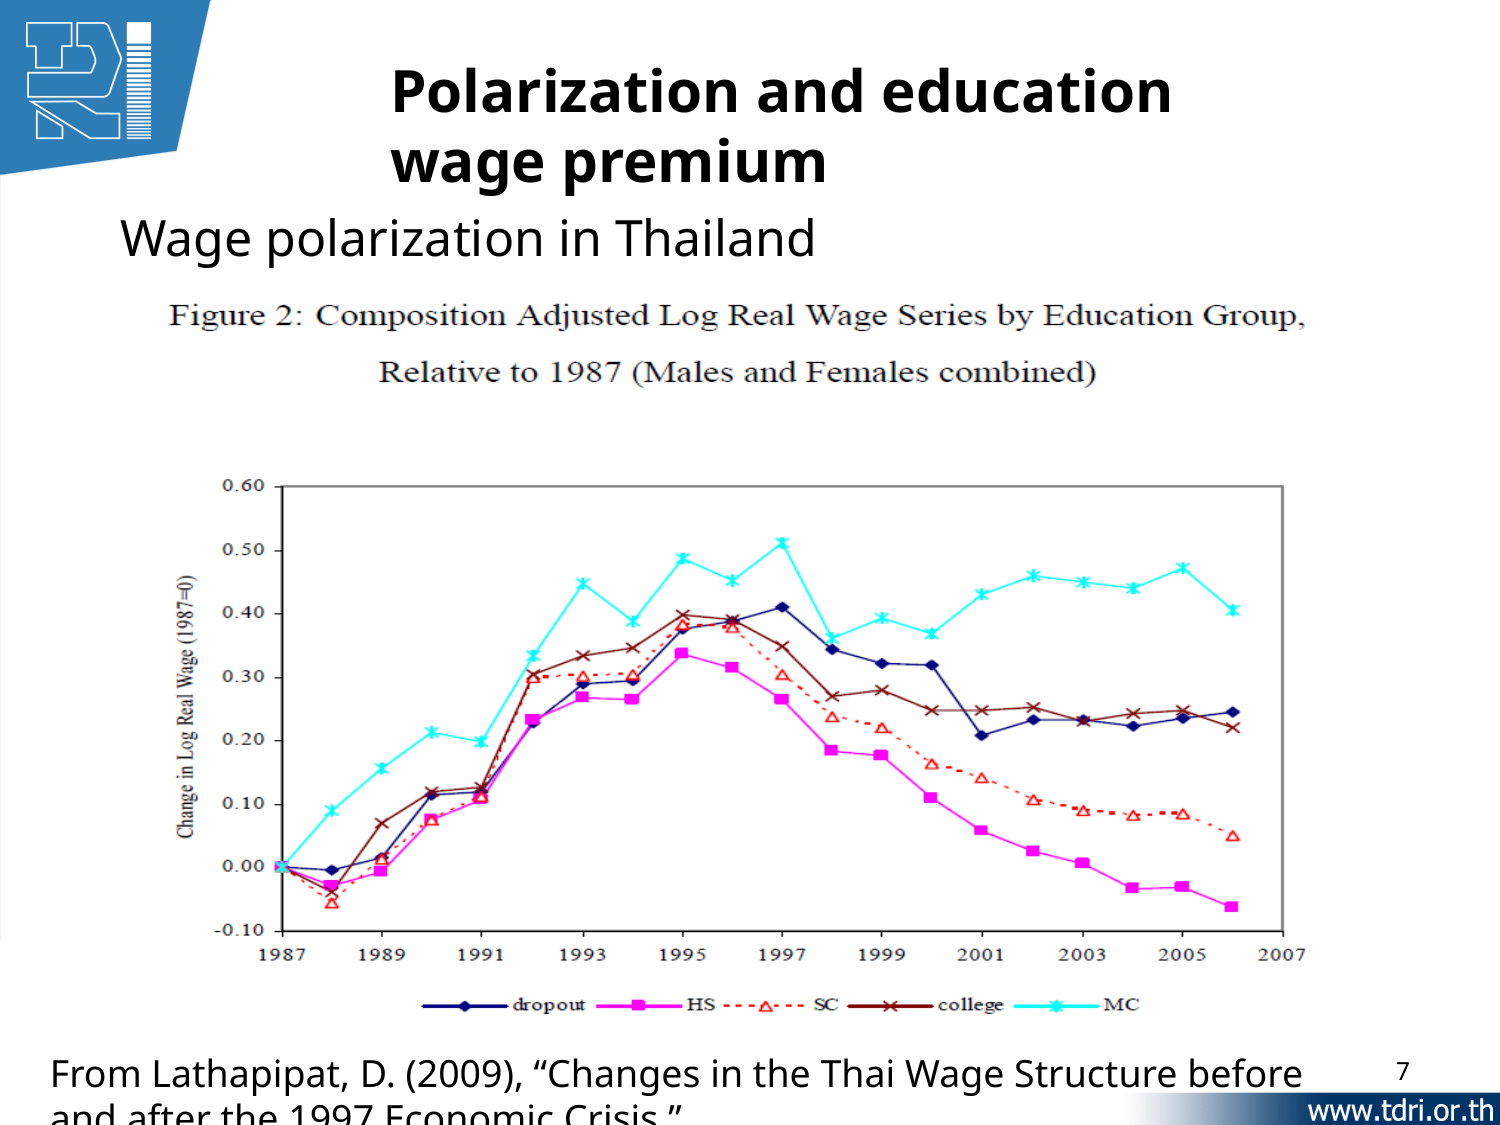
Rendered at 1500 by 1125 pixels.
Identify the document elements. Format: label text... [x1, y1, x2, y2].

picture [0, 0, 1500, 1125]
text_box From Lathapipat, D. (2009), “Changes in the Thai Wage Structure before and after the 1997 Economic Crisis,” [35, 1042, 1325, 1125]
text_box Polarization and education wage premium [374, 46, 1243, 129]
text_box Wage polarization in Thailand [105, 199, 973, 282]
slide_number 7 [1074, 1042, 1425, 1103]
